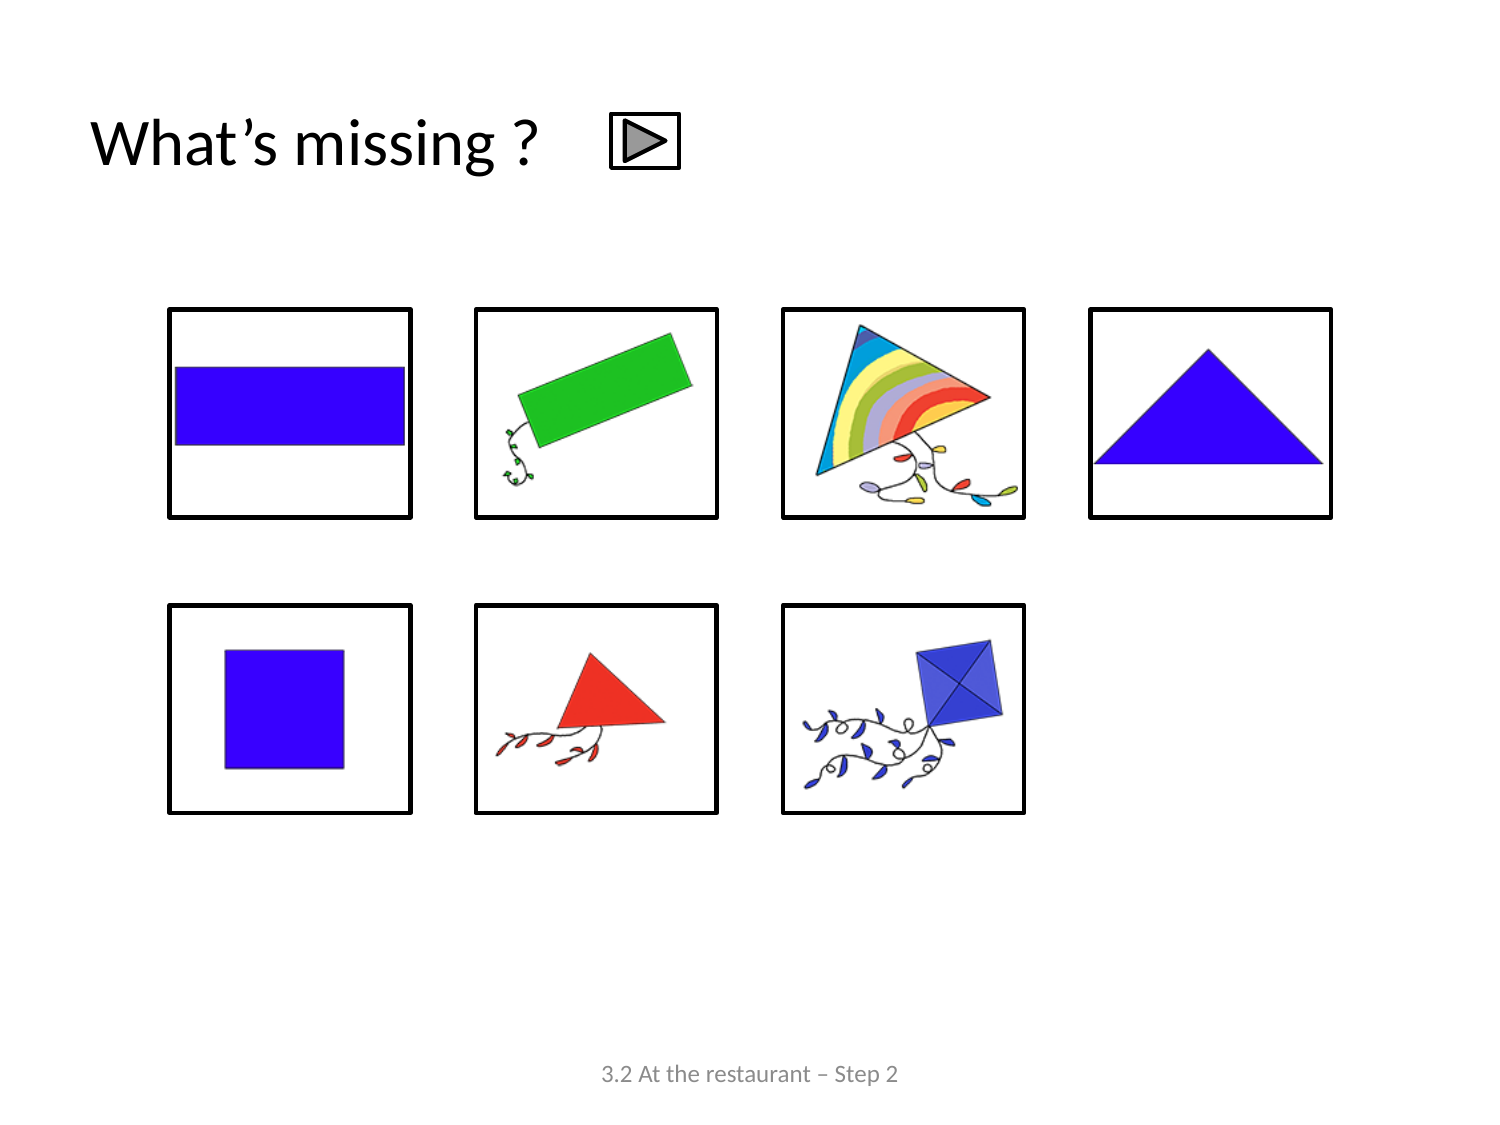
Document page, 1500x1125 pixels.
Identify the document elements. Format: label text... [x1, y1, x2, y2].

picture [477, 607, 715, 811]
picture [785, 311, 1022, 516]
text_box [609, 112, 681, 170]
picture [1092, 311, 1329, 516]
picture [478, 311, 715, 516]
picture [171, 607, 409, 811]
footer 3.2 At the restaurant – Step 2 [512, 1042, 988, 1103]
picture [171, 311, 409, 516]
picture [785, 607, 1022, 811]
title What’s missing ? [75, 45, 1425, 233]
